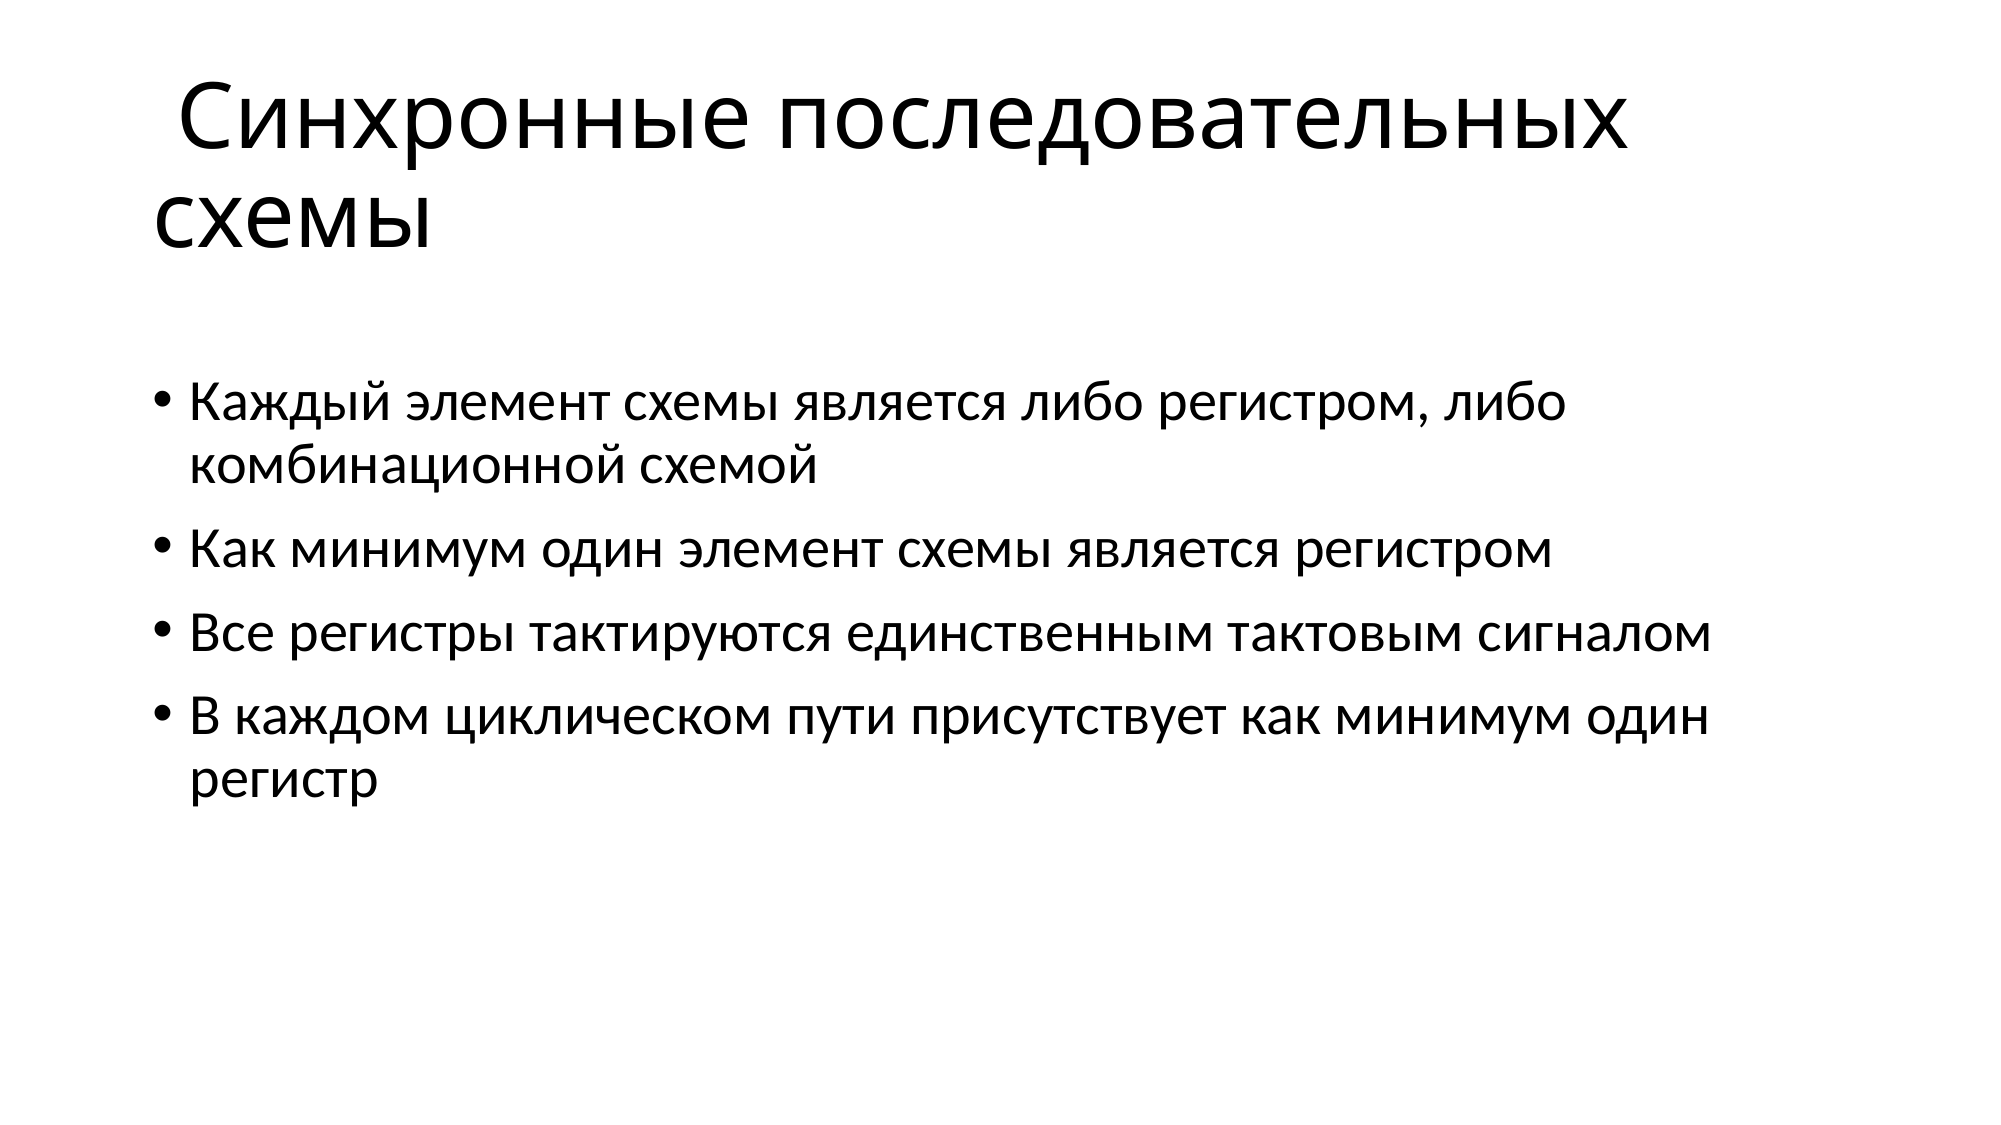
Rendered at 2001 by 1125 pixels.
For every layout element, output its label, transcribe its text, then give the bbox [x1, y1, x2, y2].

title Синхронные последовательных схемы [137, 59, 1863, 278]
list Каждый элемент схемы является либо регистром, либо комбинационной схемой Как минимум один элемент схемы является регистром Все регистры тактируются единственным тактовым сигналом В каждом циклическом пути присутствует как минимум один регистр [137, 362, 1863, 1014]
